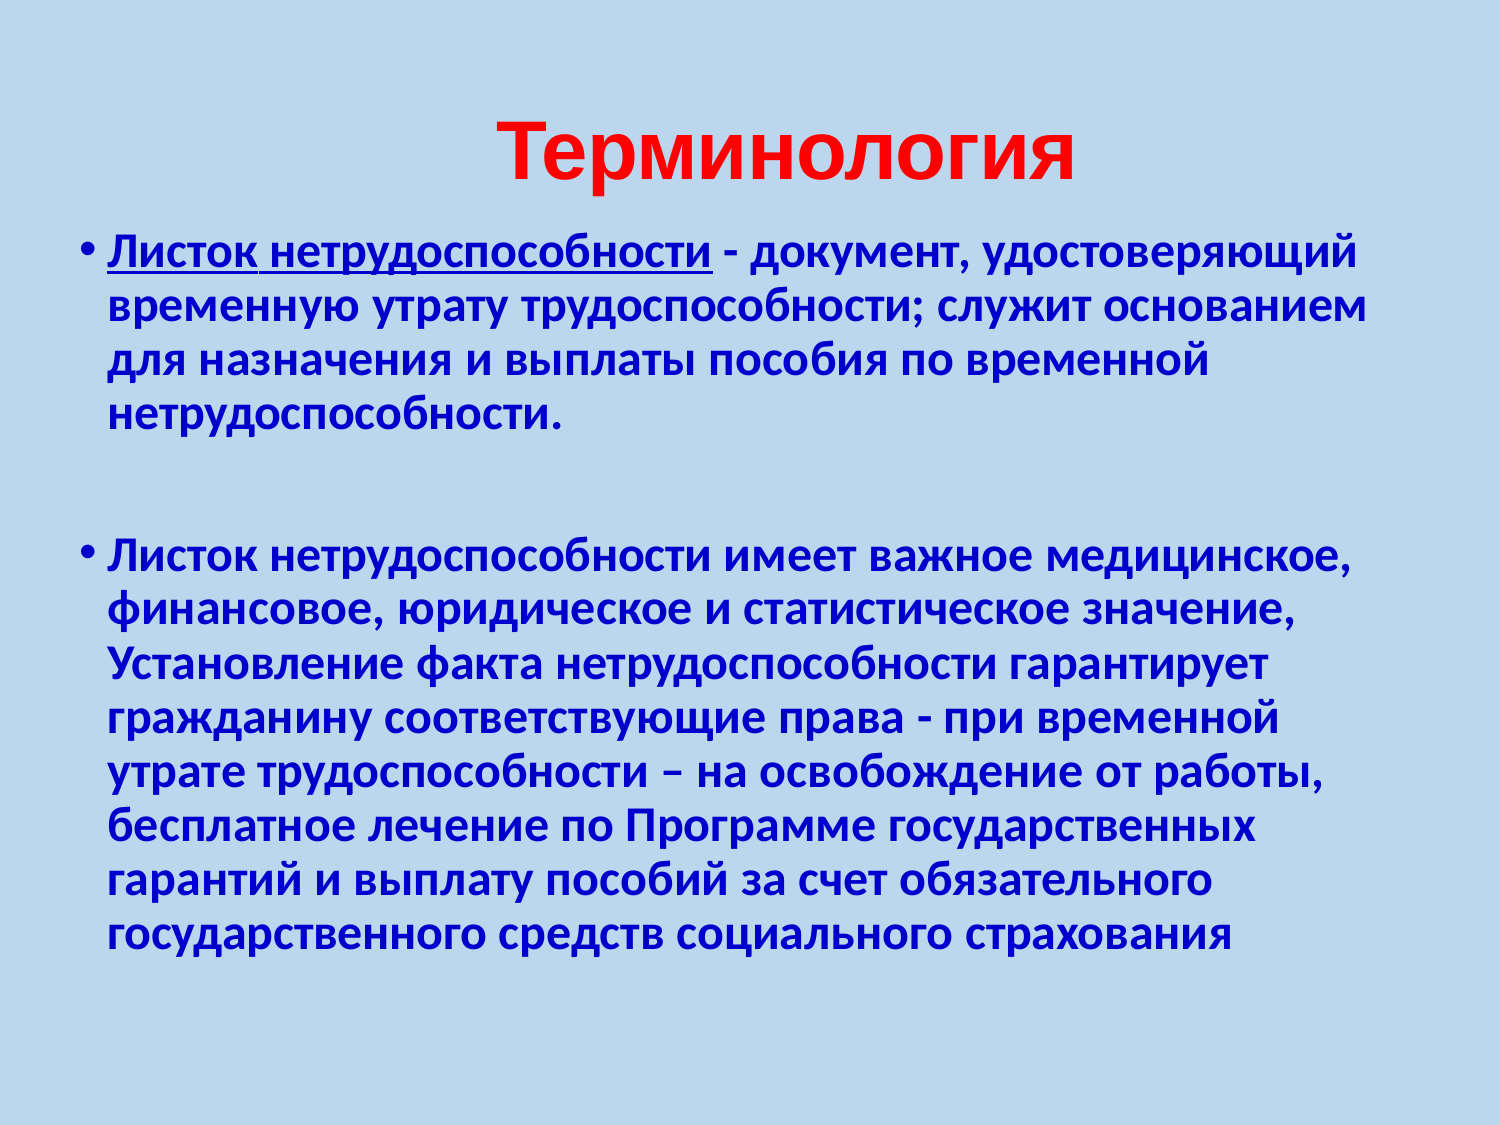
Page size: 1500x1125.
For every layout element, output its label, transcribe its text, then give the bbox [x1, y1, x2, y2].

text_box Листок нетрудоспособности - документ, удостоверяющий временную утрату трудоспособности; служит основанием для назначения и выплаты пособия по временной нетрудоспособности. Листок нетрудоспособности имеет важное медицинское, финансовое, юридическое и статистическое значение, Установление факта нетрудоспособности гарантирует гражданину соответствующие права - при временной утрате трудоспособности – на освобождение от работы, бесплатное лечение по Программе государственных гарантий и выплату пособий за счет обязательного государственного средств социального страхования [77, 216, 1376, 960]
title Терминология [493, 94, 1090, 216]
